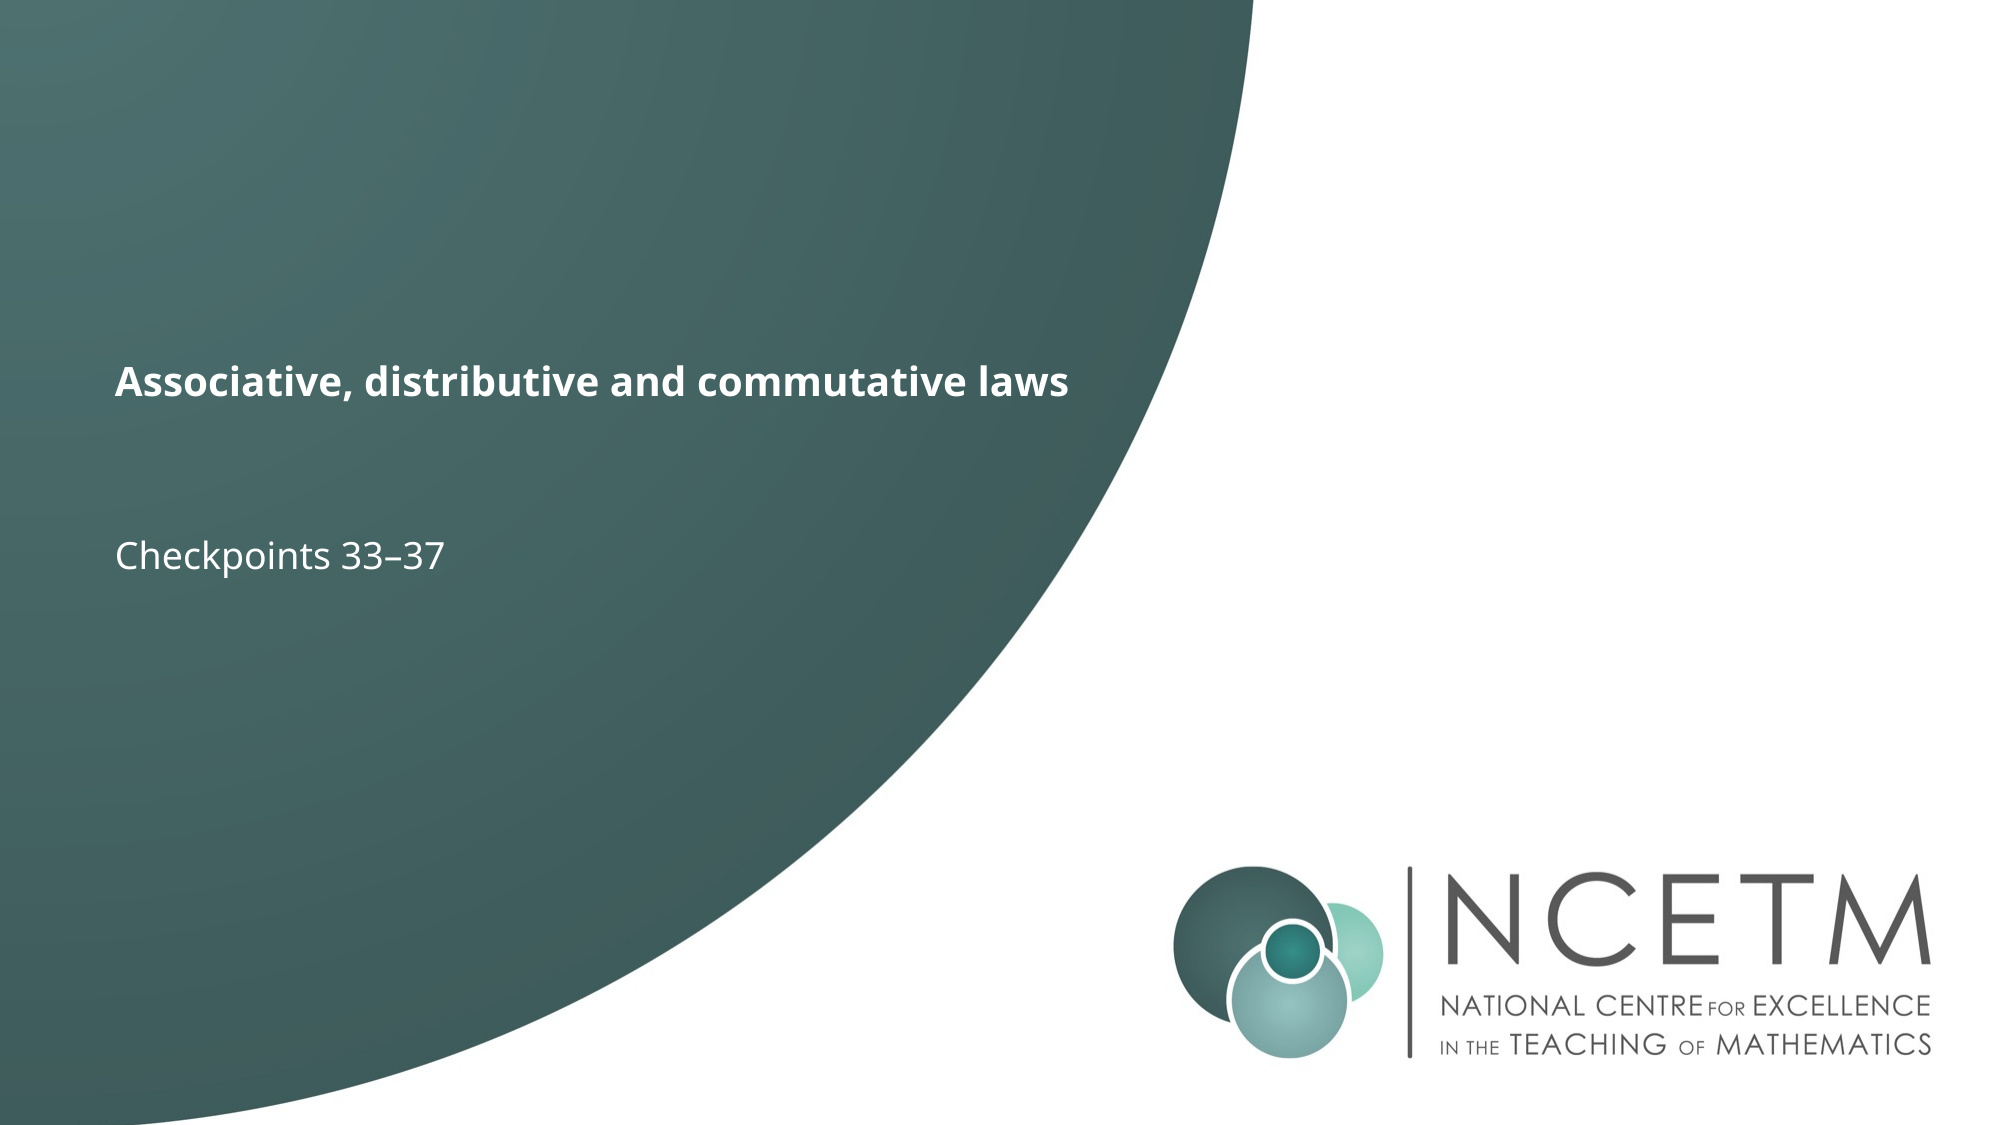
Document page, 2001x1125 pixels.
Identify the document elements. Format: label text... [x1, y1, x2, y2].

title Associative, distributive and commutative laws [99, 349, 1093, 456]
subtitle Checkpoints 33–37 [99, 525, 1095, 715]
picture [0, 0, 2001, 1125]
